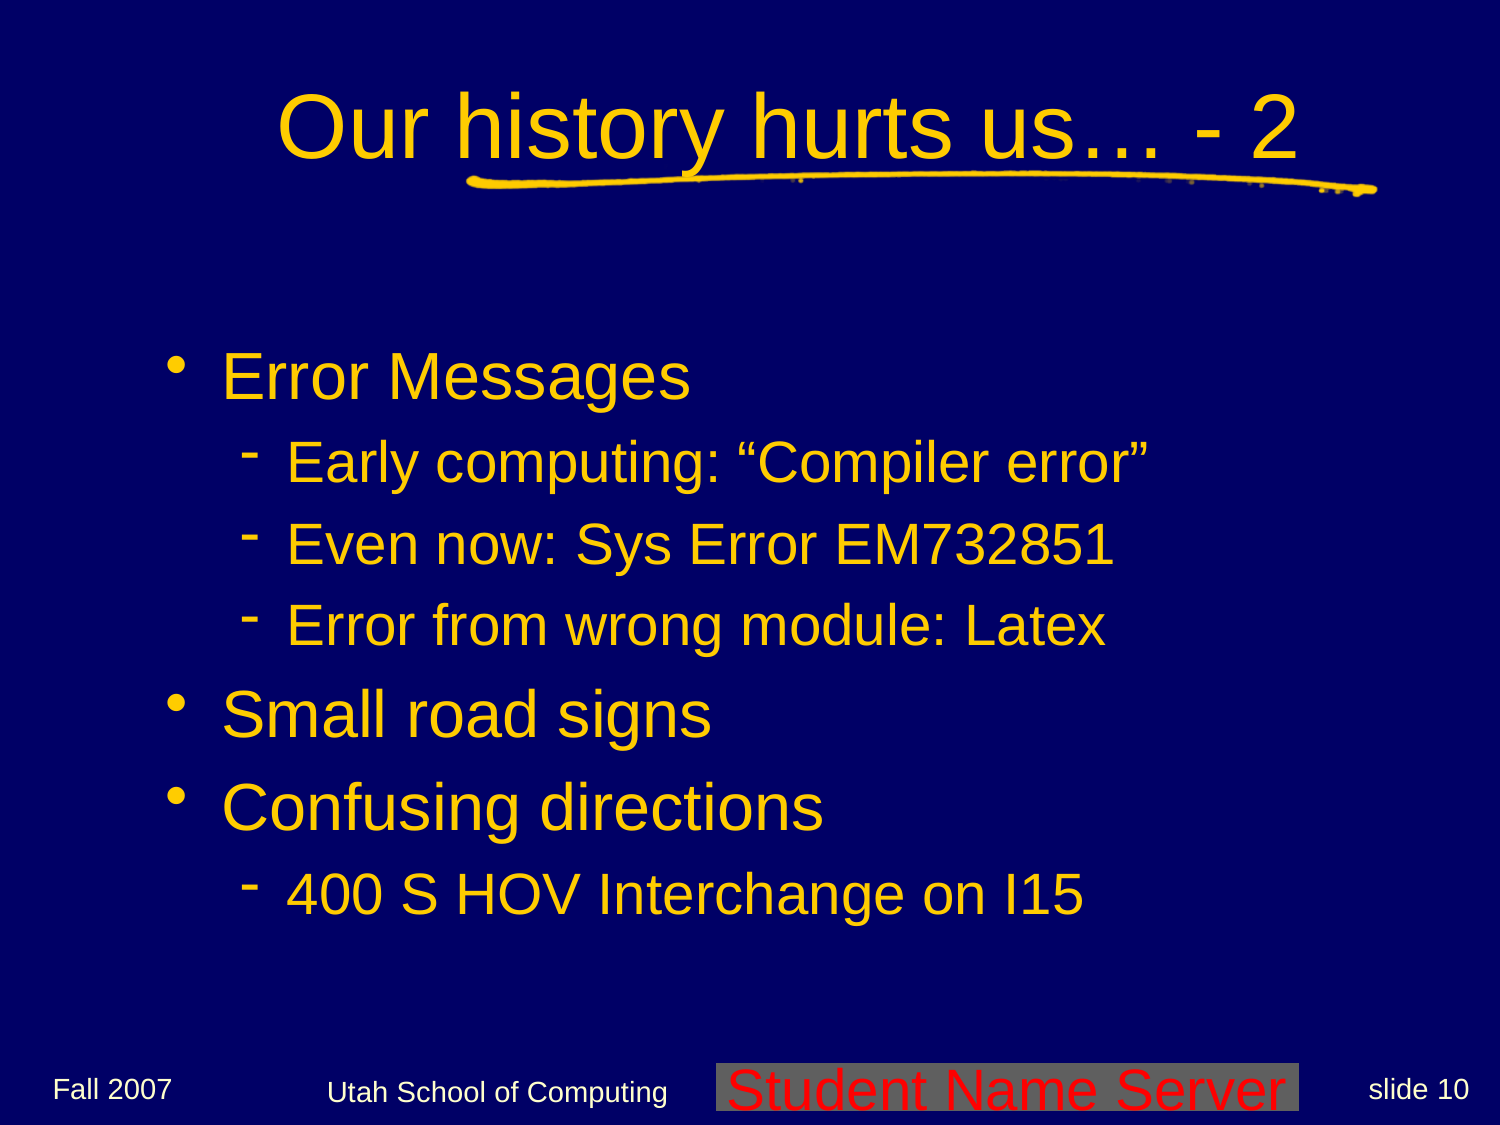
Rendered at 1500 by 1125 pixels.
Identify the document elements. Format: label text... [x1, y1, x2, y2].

picture [1318, 164, 1400, 203]
list Error Messages Early computing: “Compiler error” Even now: Sys Error EM732851 Error from wrong module: Latex Small road signs Confusing directions 400 S HOV Interchange on I15 [149, 324, 1463, 1001]
title Our history hurts us… - 2 [0, 27, 1318, 216]
slide_number Fall 2007 [37, 1062, 326, 1113]
